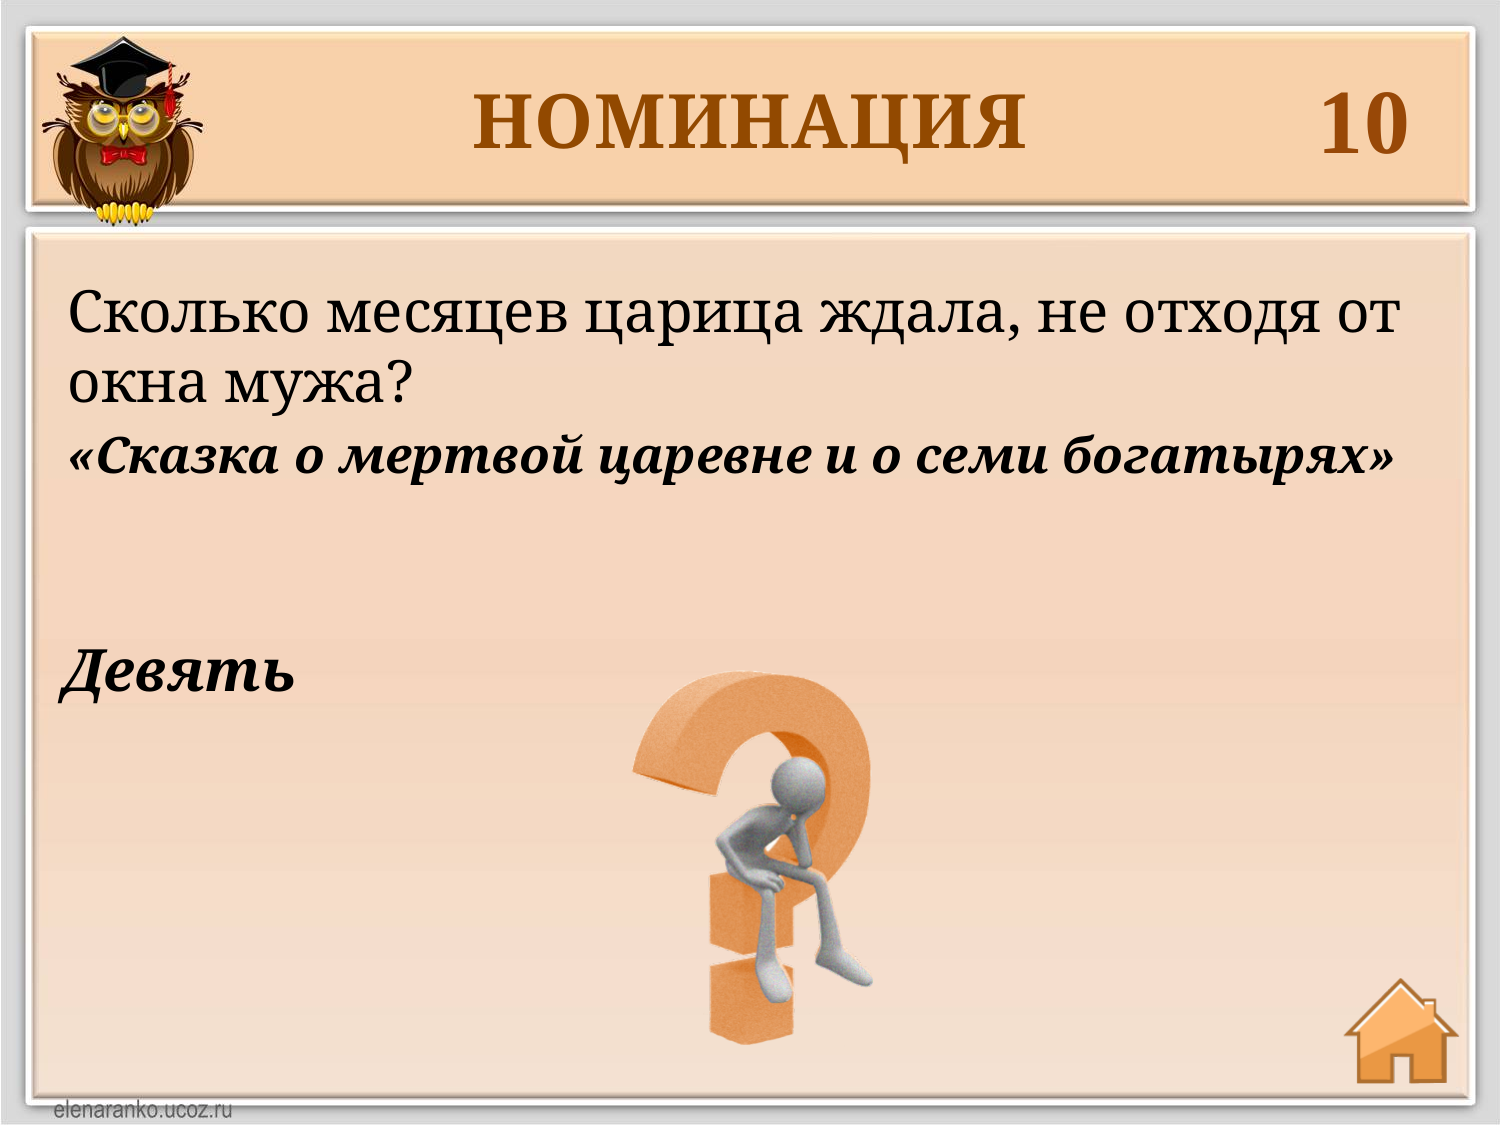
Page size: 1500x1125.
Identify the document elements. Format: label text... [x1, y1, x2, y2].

text_box Девять [48, 625, 1443, 793]
text_box 10 [1281, 54, 1447, 180]
text_box Сколько месяцев царица ждала, не отходя от окна мужа? «Сказка о мертвой царевне и о семи богатырях» [52, 266, 1447, 573]
text_box НОМИНАЦИЯ [218, 66, 1281, 172]
picture [0, 0, 1500, 1125]
